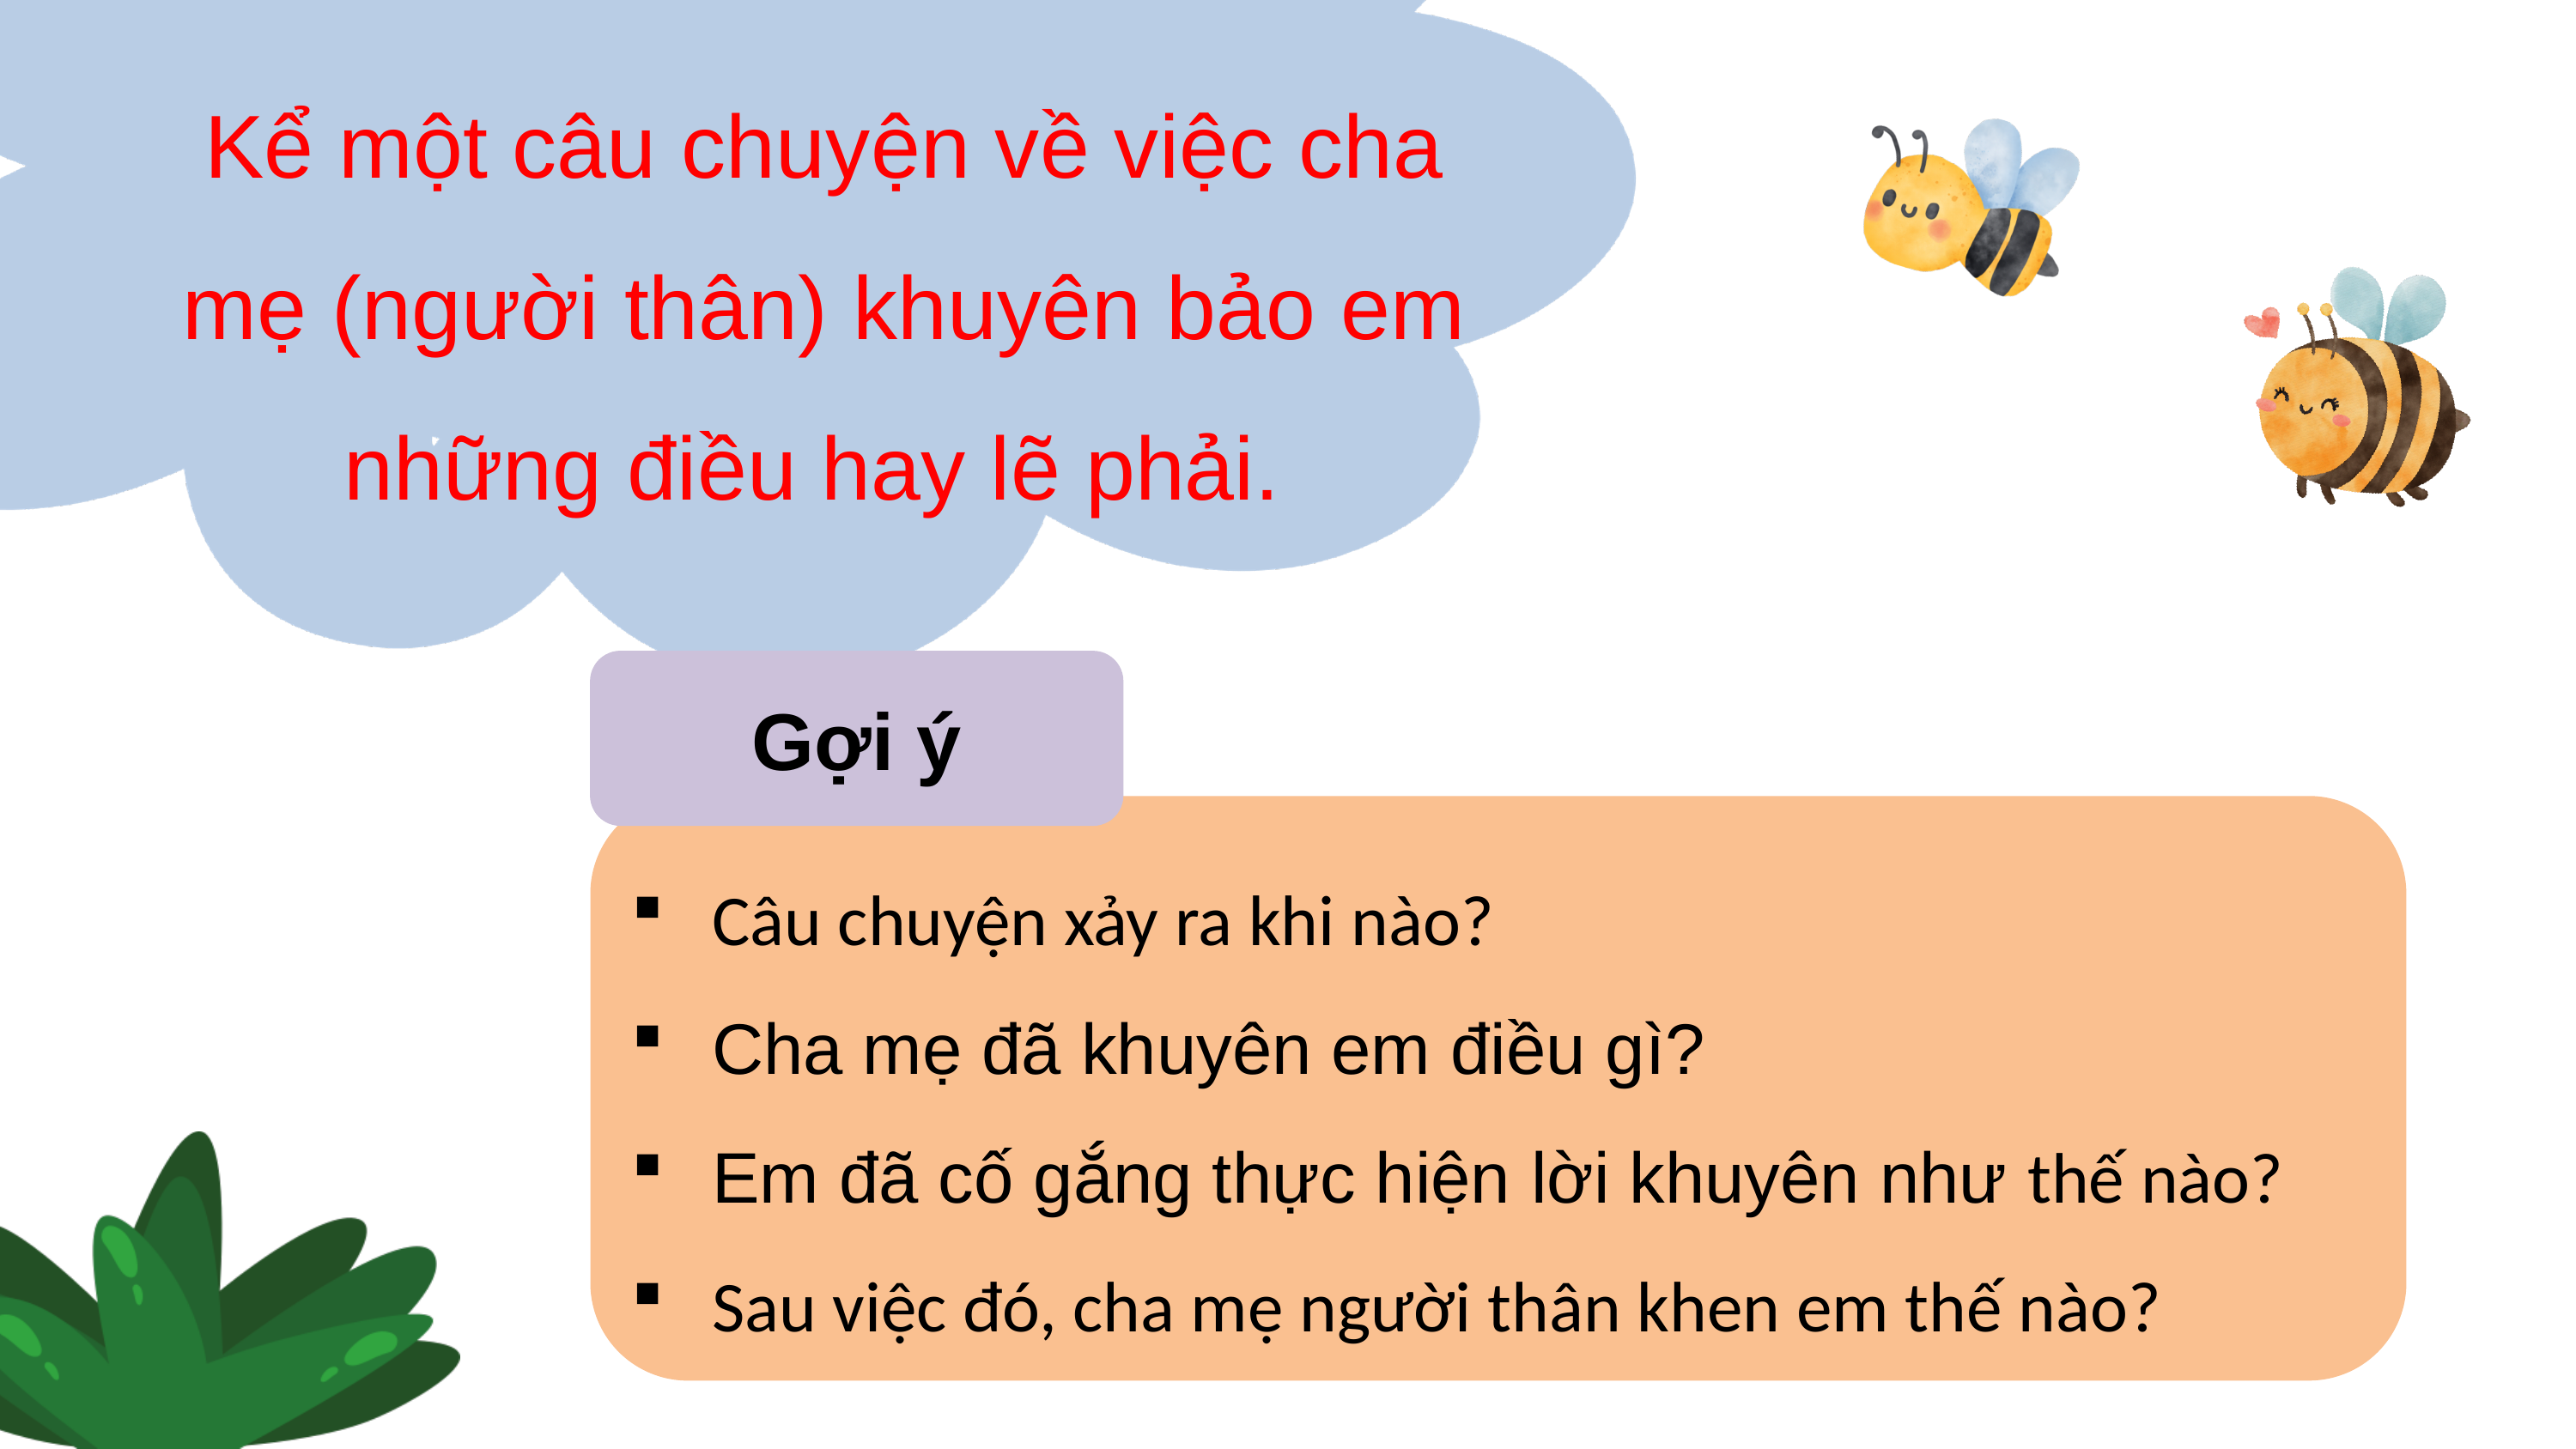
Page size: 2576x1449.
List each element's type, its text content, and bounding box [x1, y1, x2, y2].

text_box Câu chuyện xảy ra khi nào? Cha mẹ đã khuyên em điều gì? Em đã cố gắng thực hiện lời khuyên như thế nào? Sau việc đó, cha mẹ người thân khen em thế nào? [590, 796, 2407, 1381]
picture [1837, 84, 2096, 311]
picture [0, 1131, 460, 1449]
picture [0, 0, 1644, 682]
text_box Gợi ý [590, 687, 1124, 827]
picture [2212, 241, 2497, 528]
